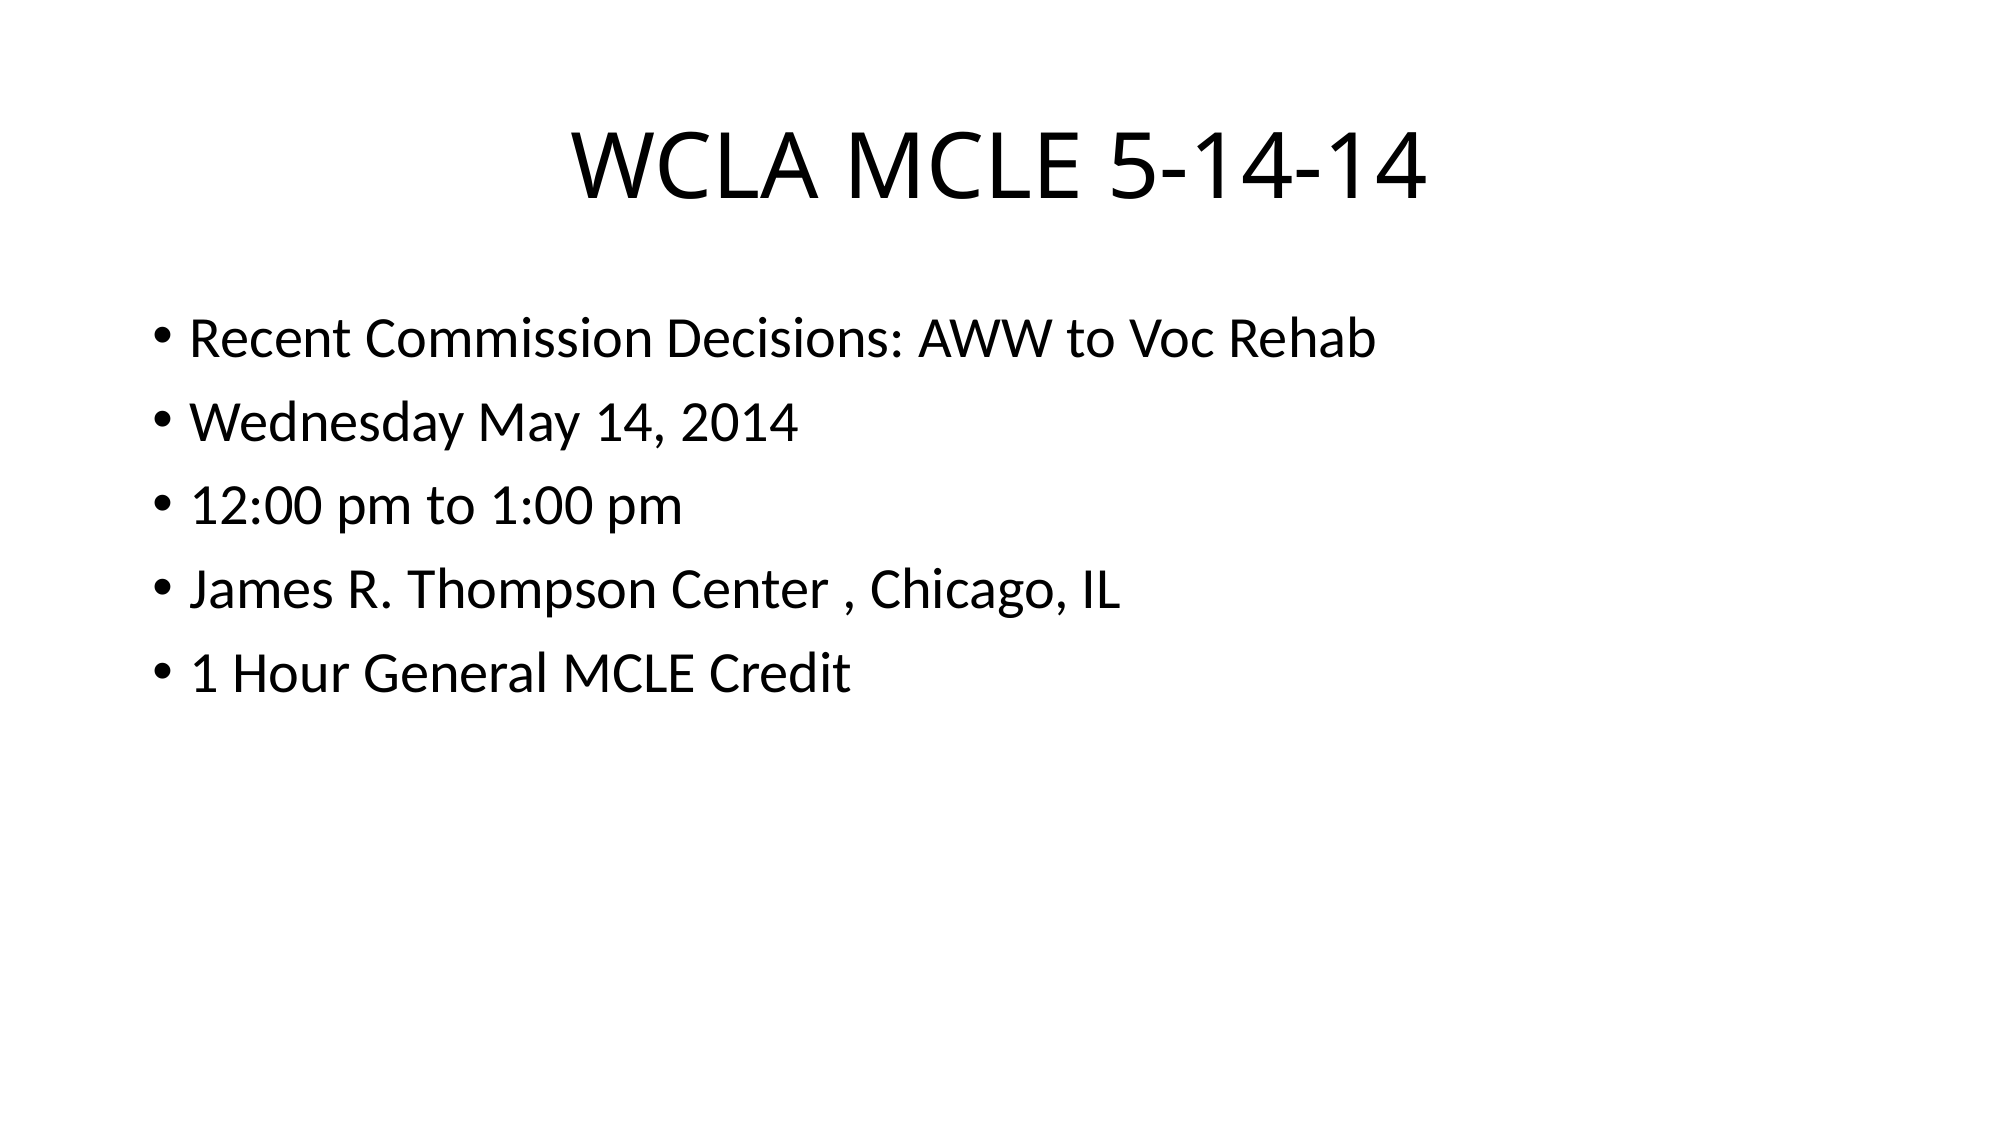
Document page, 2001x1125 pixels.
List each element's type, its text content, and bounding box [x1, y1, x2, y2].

list Recent Commission Decisions: AWW to Voc Rehab Wednesday May 14, 2014 12:00 pm to 1:00 pm James R. Thompson Center , Chicago, IL 1 Hour General MCLE Credit [137, 299, 1863, 1014]
title WCLA MCLE 5-14-14 [137, 59, 1863, 278]
